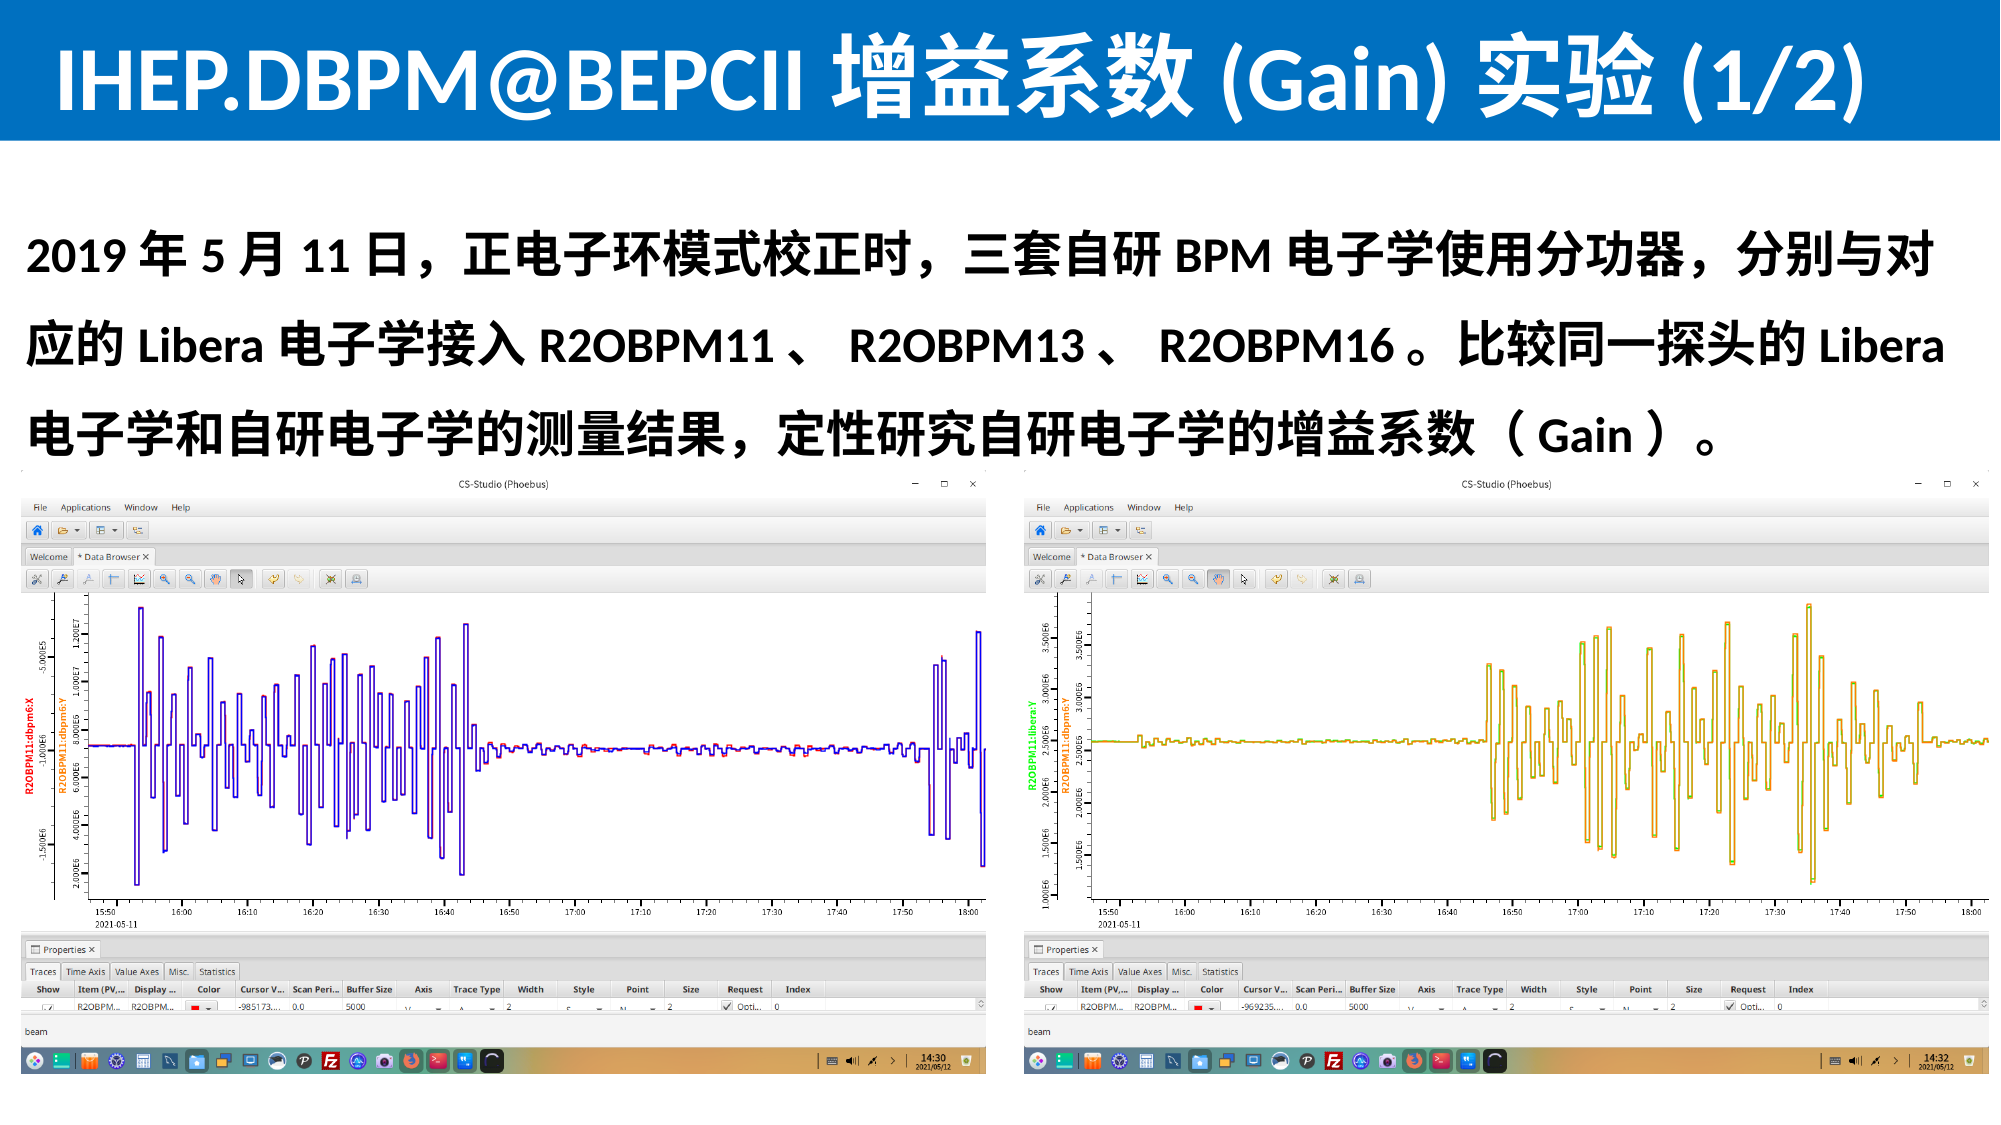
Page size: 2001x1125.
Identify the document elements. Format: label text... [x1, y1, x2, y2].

list 2019年5月11日，正电子环模式校正时，三套自研BPM电子学使用分功器，分别与对应的Libera电子学接入R2OBPM11、R2OBPM13、R2OBPM16。比较同一探头的Libera电子学和自研电子学的测量结果，定性研究自研电子学的增益系数（Gain）。 [10, 185, 1989, 900]
text_box IHEP.DBPM@BEPCII增益系数(Gain)实验(1/2) [39, 0, 1960, 168]
picture [1023, 469, 1990, 1074]
picture [21, 469, 987, 1074]
